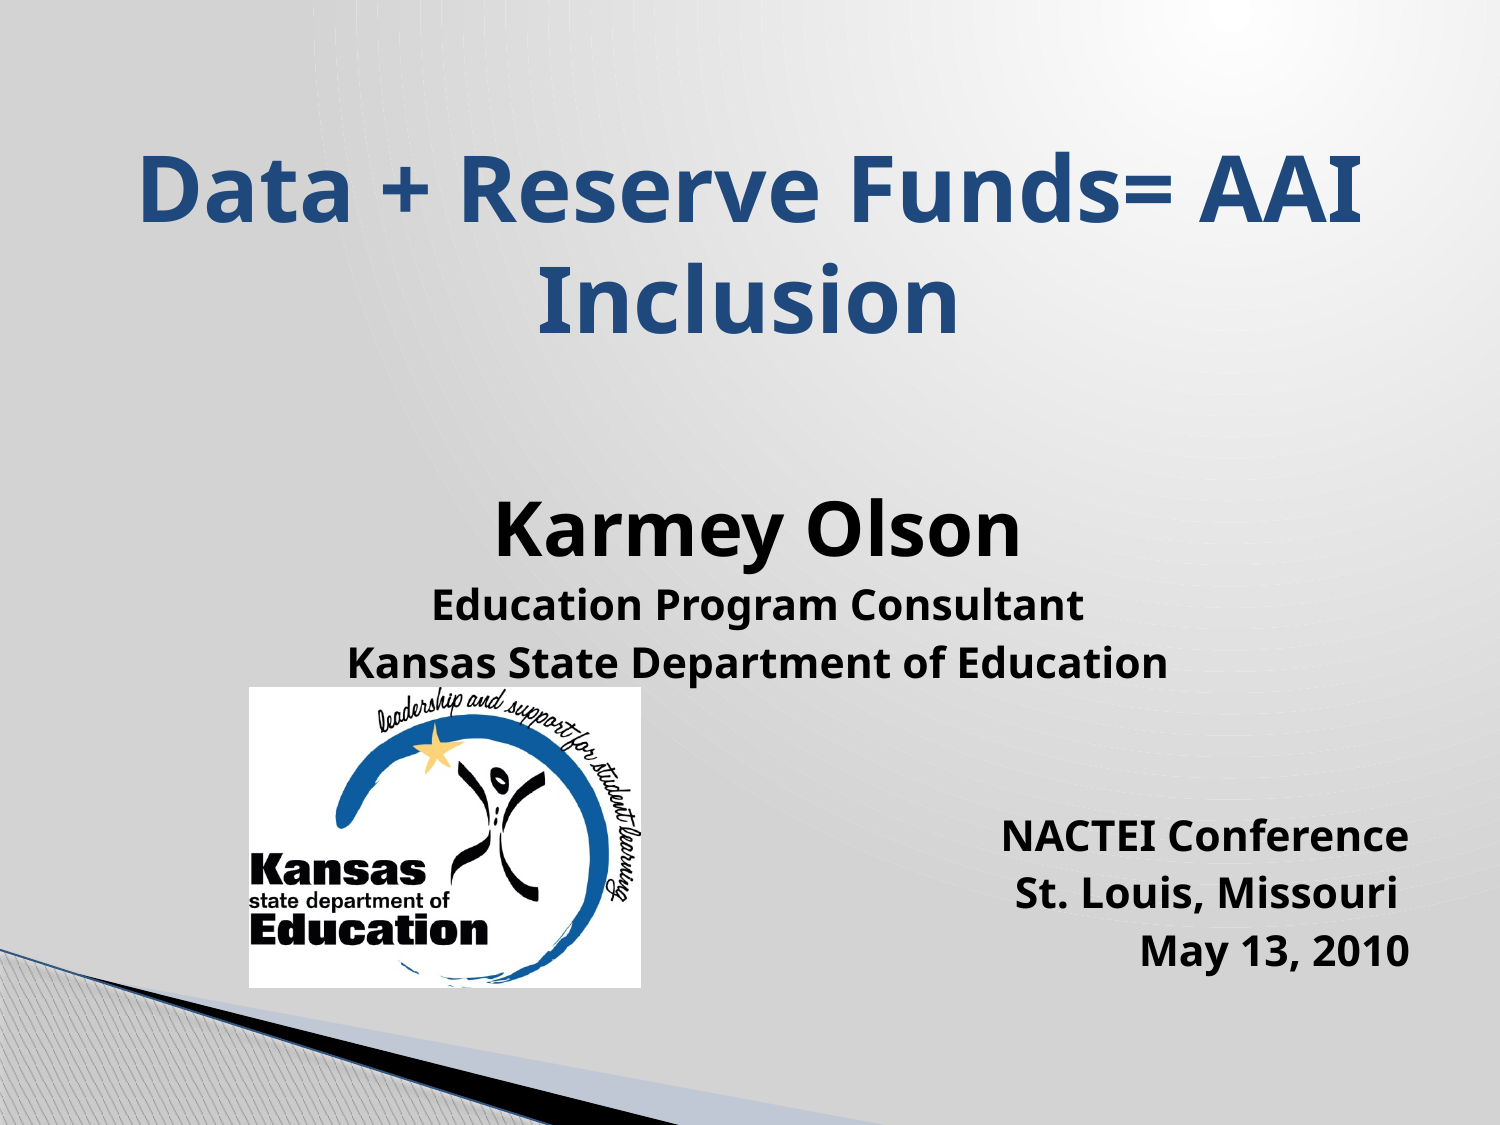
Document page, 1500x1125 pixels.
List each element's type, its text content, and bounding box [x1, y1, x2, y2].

list Karmey Olson Education Program Consultant Kansas State Department of Education NACTEI Conference St. Louis, Missouri May 13, 2010 [75, 438, 1425, 986]
picture [249, 687, 641, 988]
title Data + Reserve Funds= AAI Inclusion [75, 45, 1425, 438]
